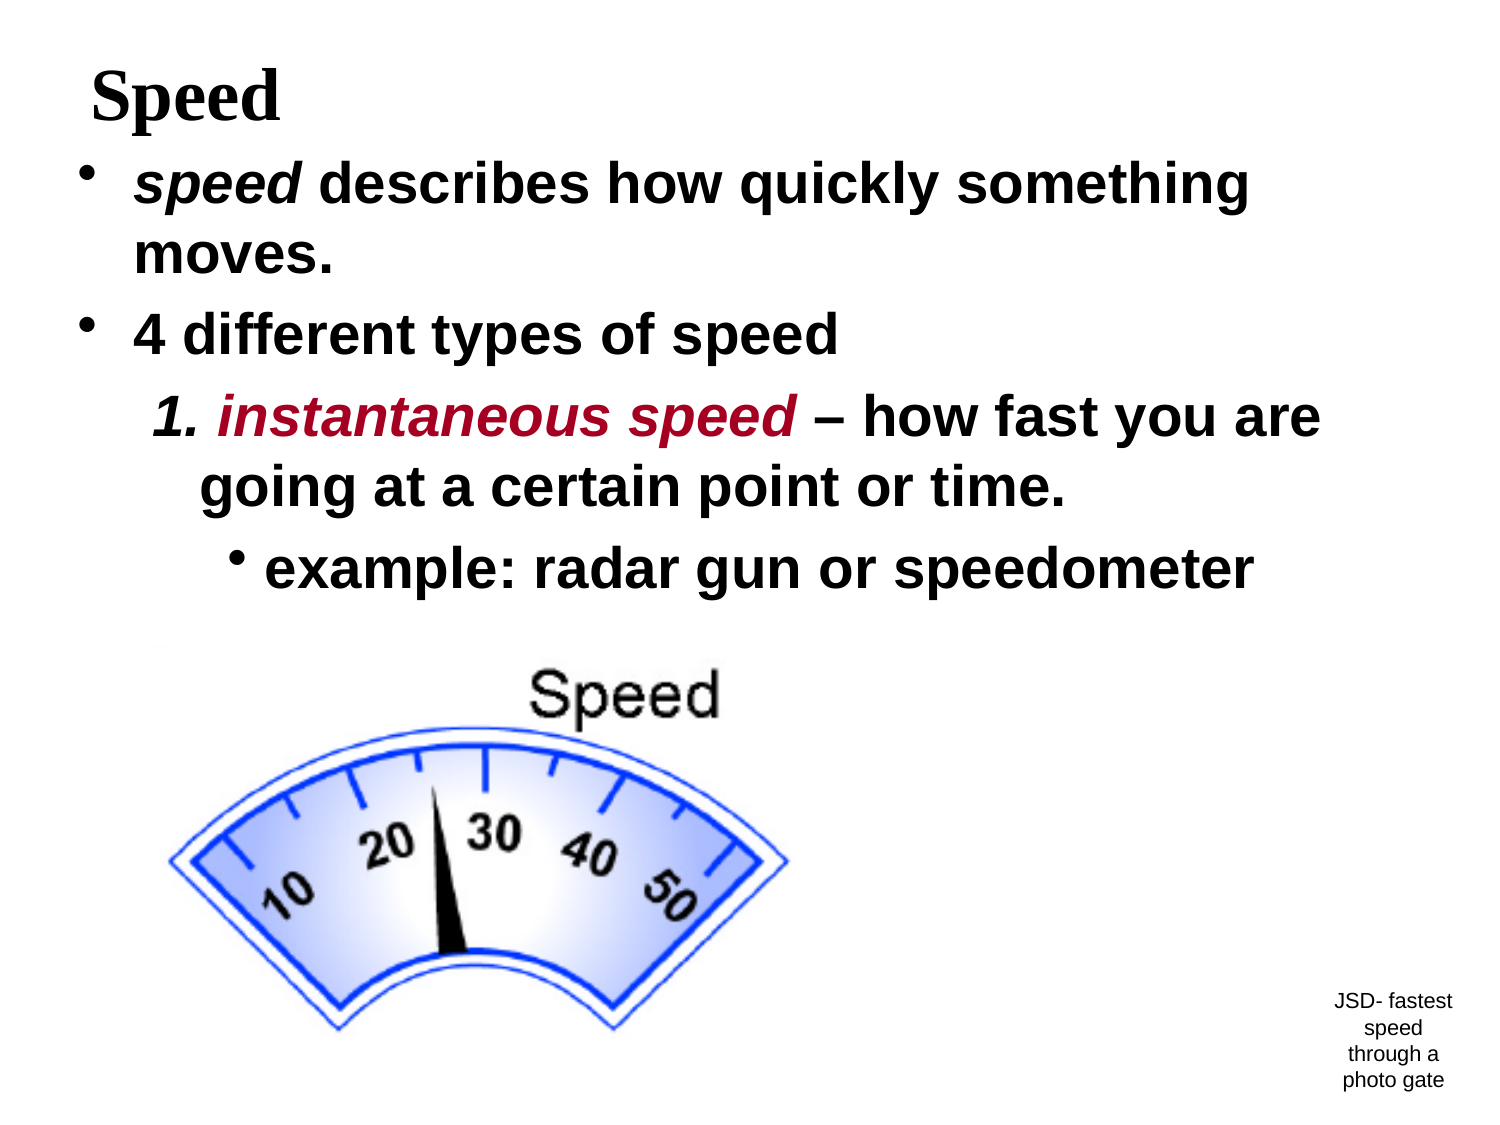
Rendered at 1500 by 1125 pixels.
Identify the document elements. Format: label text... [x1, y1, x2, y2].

text_box JSD- fastest speed through a photo gate [1312, 979, 1475, 1100]
list speed describes how quickly something moves. 4 different types of speed 1. instantaneous speed – how fast you are going at a certain point or time. example: radar gun or speedometer [62, 137, 1463, 613]
picture [149, 645, 801, 1041]
title Speed [74, 37, 1426, 137]
